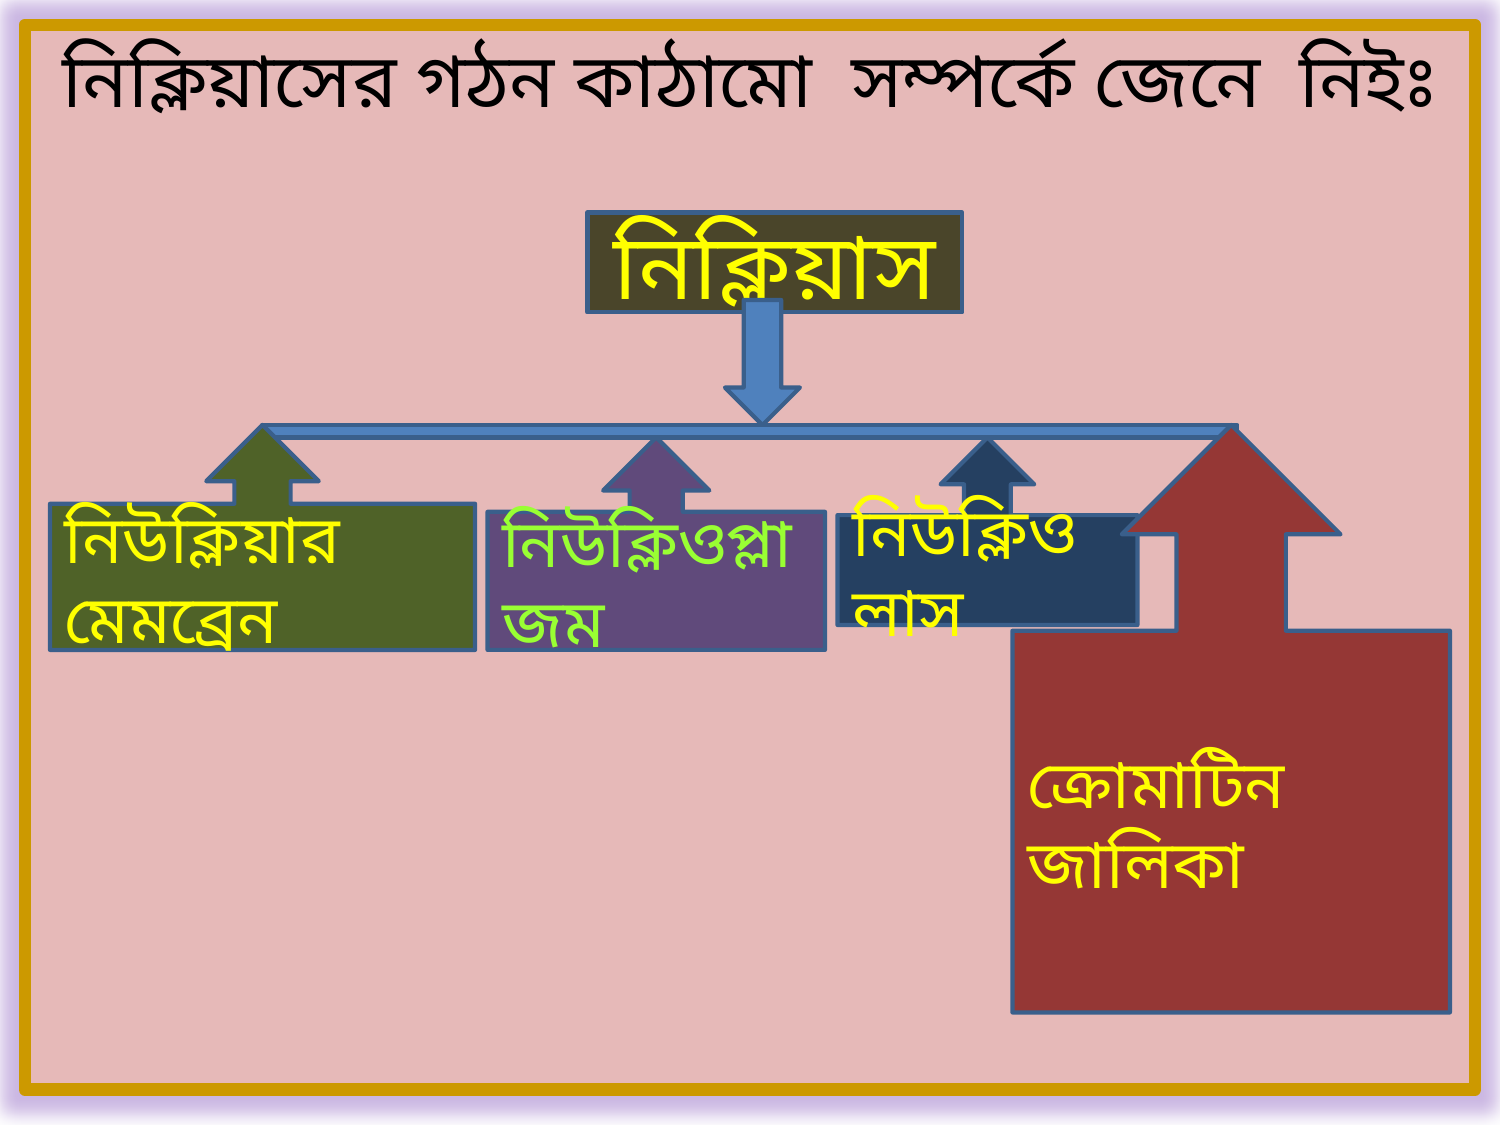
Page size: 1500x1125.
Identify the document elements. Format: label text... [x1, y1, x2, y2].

text_box নিক্লিয়াস [585, 210, 964, 314]
text_box ক্রোমাটিন জালিকা [1010, 422, 1453, 1015]
text_box নিউক্লিওপ্লাজম [485, 435, 828, 652]
text_box [265, 423, 1229, 440]
text_box নিউক্লিয়ার মেমব্রেন [47, 422, 478, 653]
text_box [723, 297, 802, 423]
text_box নিউক্লিওলাস [835, 435, 1140, 628]
text_box নিক্লিয়াসের গঠন কাঠামো সম্পর্কে জেনে নিইঃ [24, 24, 1475, 1090]
